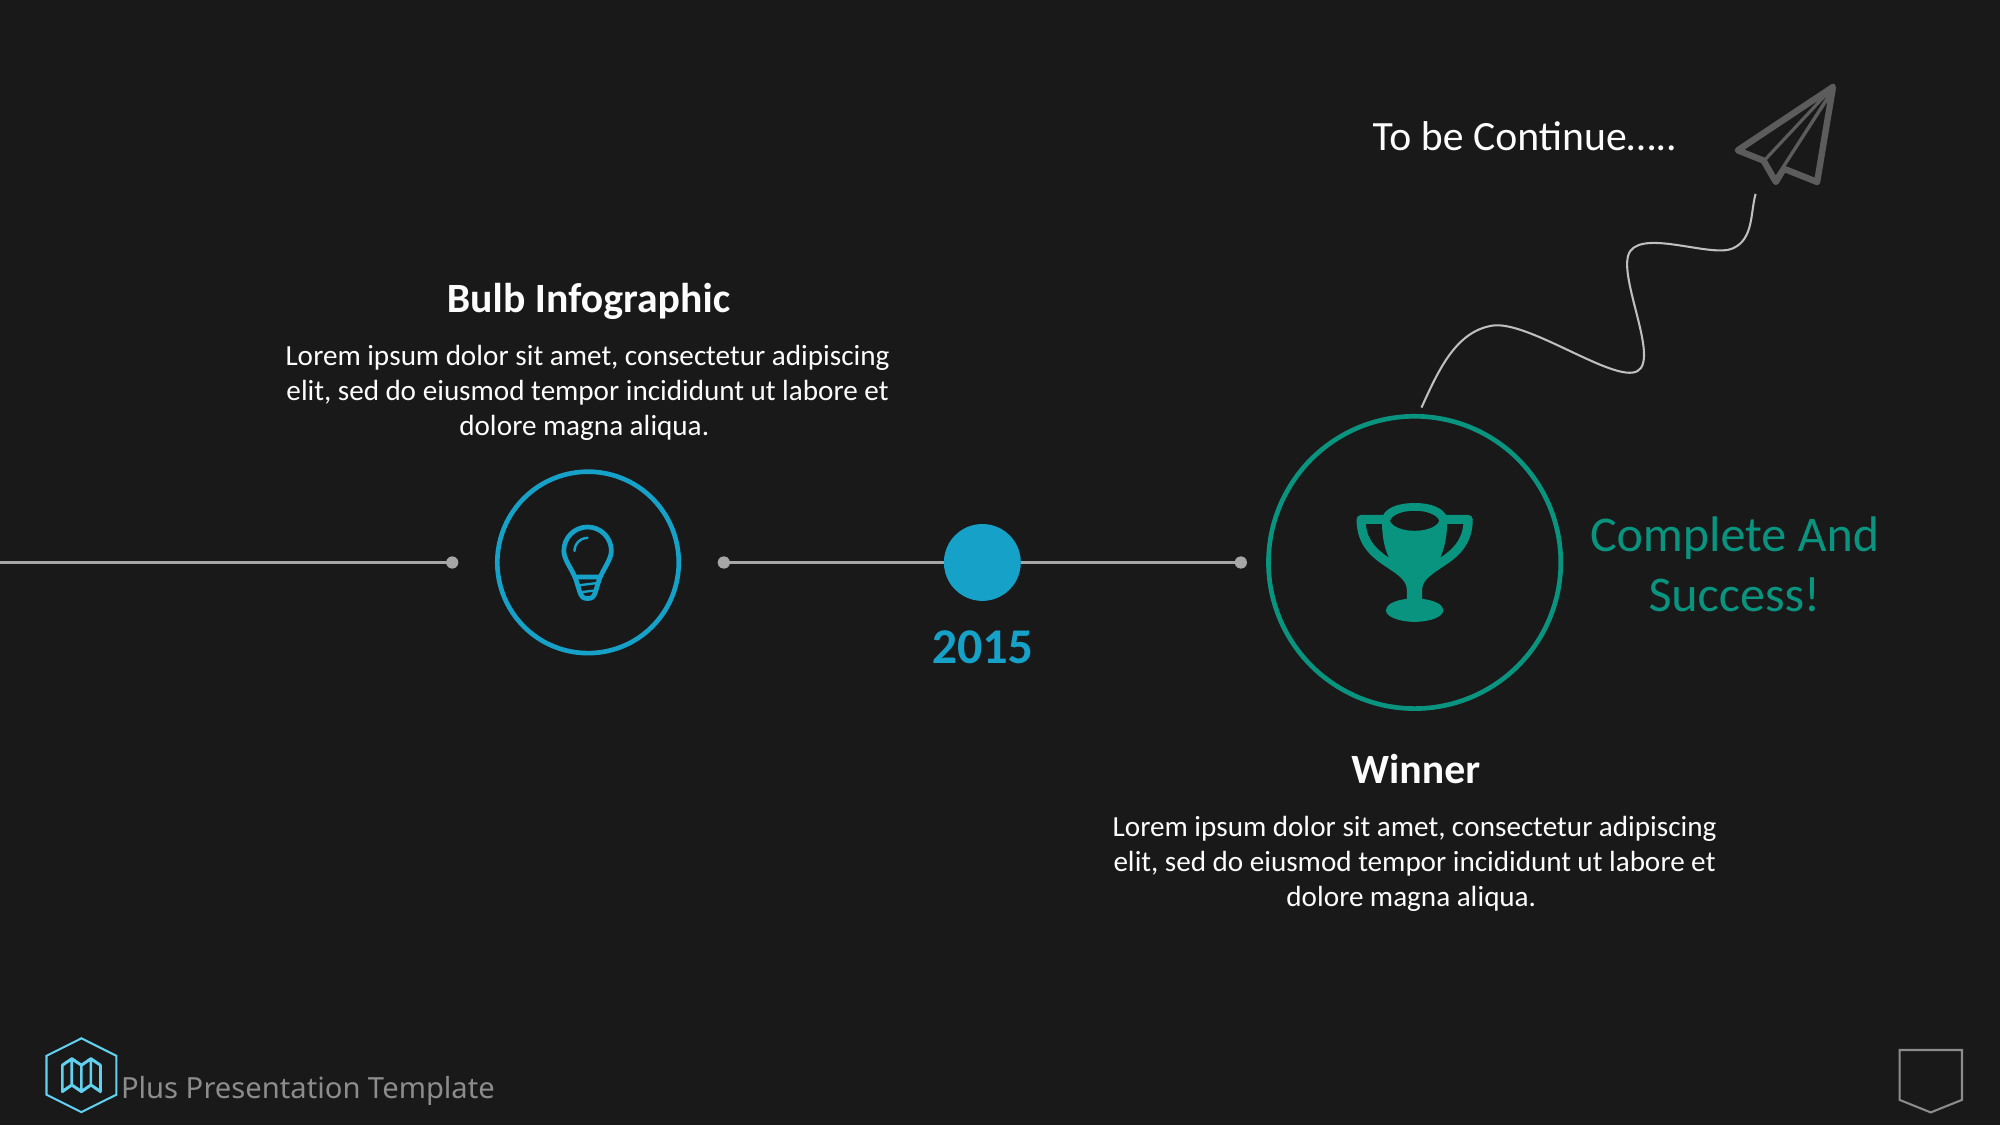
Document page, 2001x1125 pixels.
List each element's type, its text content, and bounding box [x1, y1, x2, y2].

text_box [1420, 193, 1757, 408]
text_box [497, 471, 679, 654]
text_box [942, 522, 1022, 562]
slide_number [1895, 1046, 1967, 1111]
text_box Complete And Success! [1575, 494, 1895, 629]
text_box 2015 [916, 606, 1048, 681]
text_box To be Continue….. [1357, 101, 1692, 167]
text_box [1087, 734, 1742, 922]
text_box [260, 262, 915, 450]
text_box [1268, 416, 1561, 709]
text_box [1734, 83, 1837, 186]
text_box [942, 563, 1022, 602]
